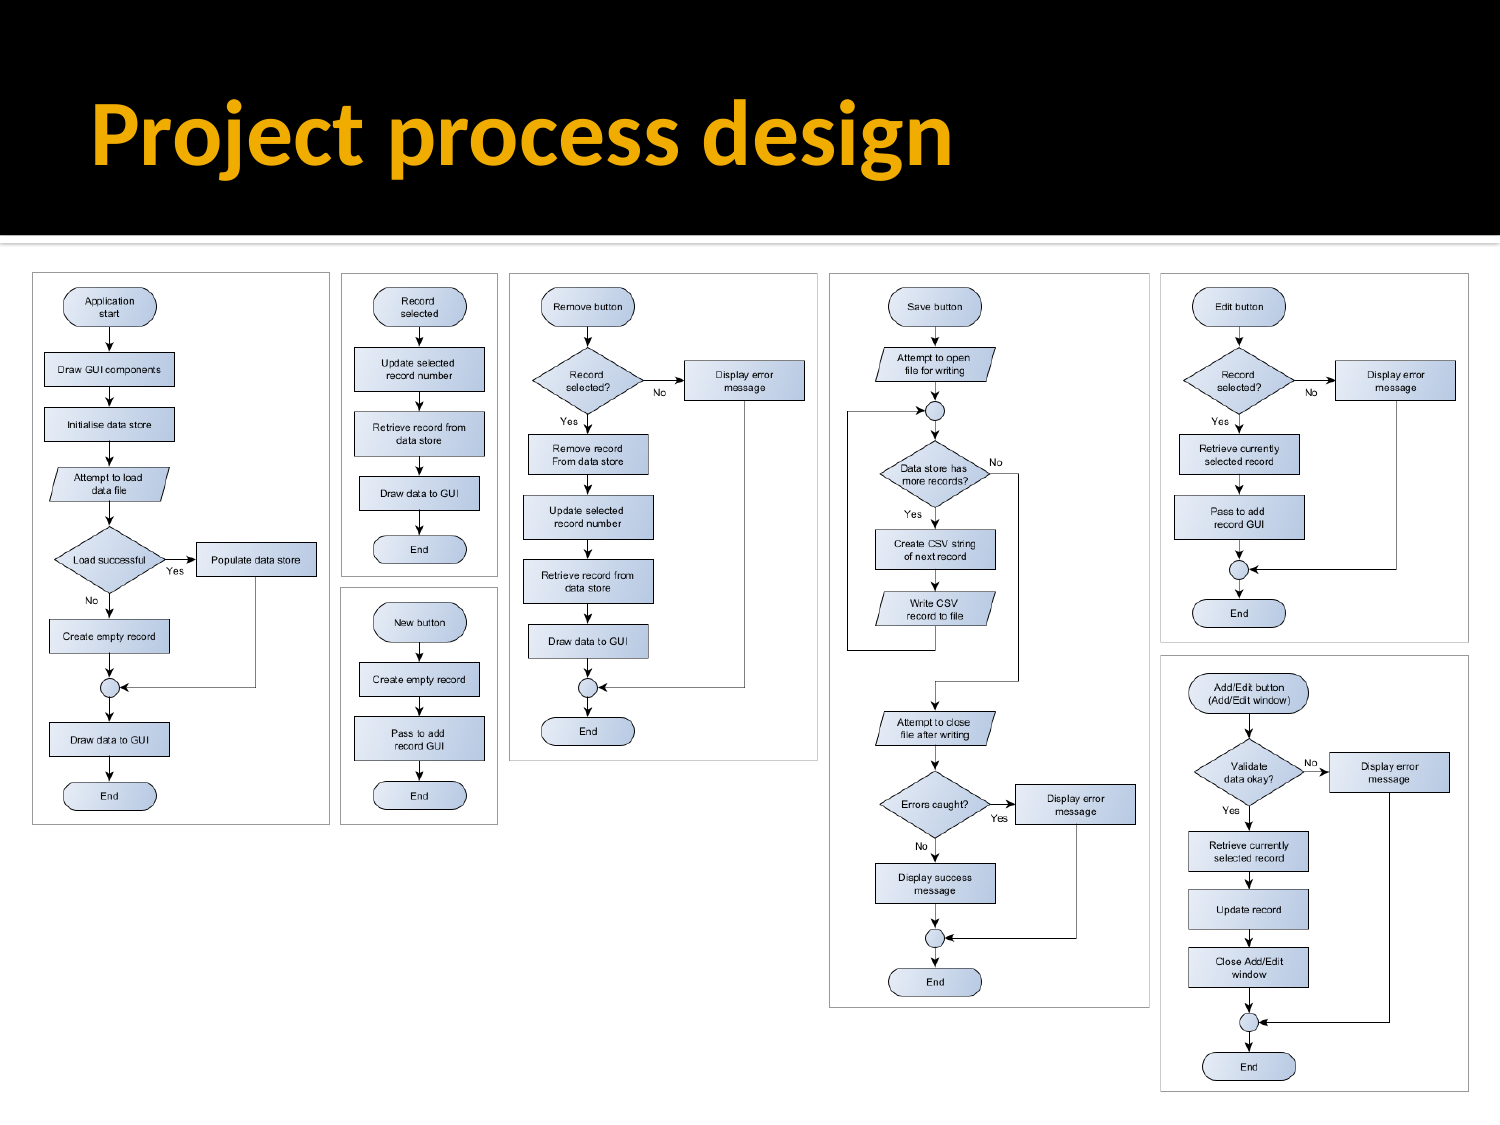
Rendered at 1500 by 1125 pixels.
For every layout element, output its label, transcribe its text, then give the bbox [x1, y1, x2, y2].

title Project process design [75, 25, 1425, 231]
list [19, 259, 1481, 1104]
